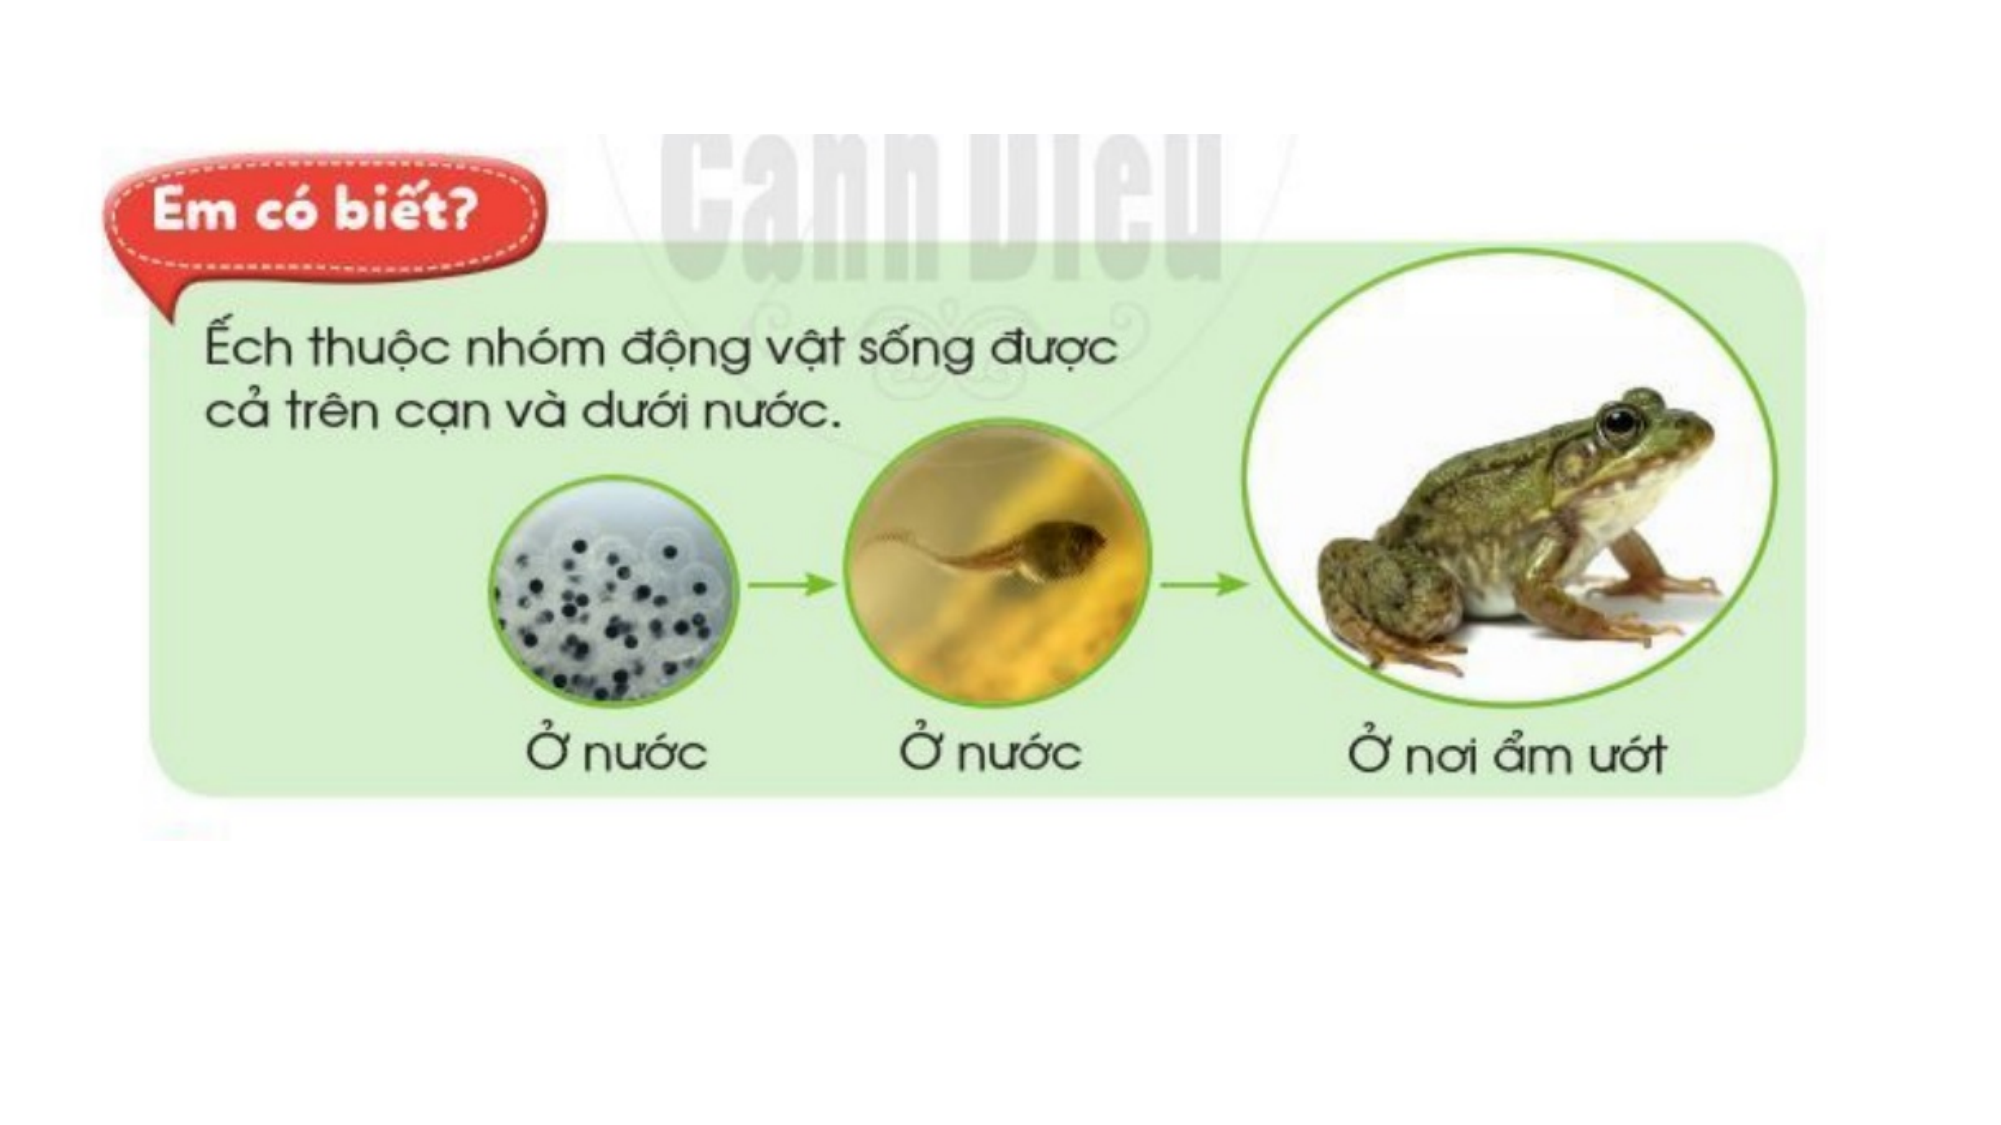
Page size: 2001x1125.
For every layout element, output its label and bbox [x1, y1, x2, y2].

picture [35, 134, 1929, 841]
